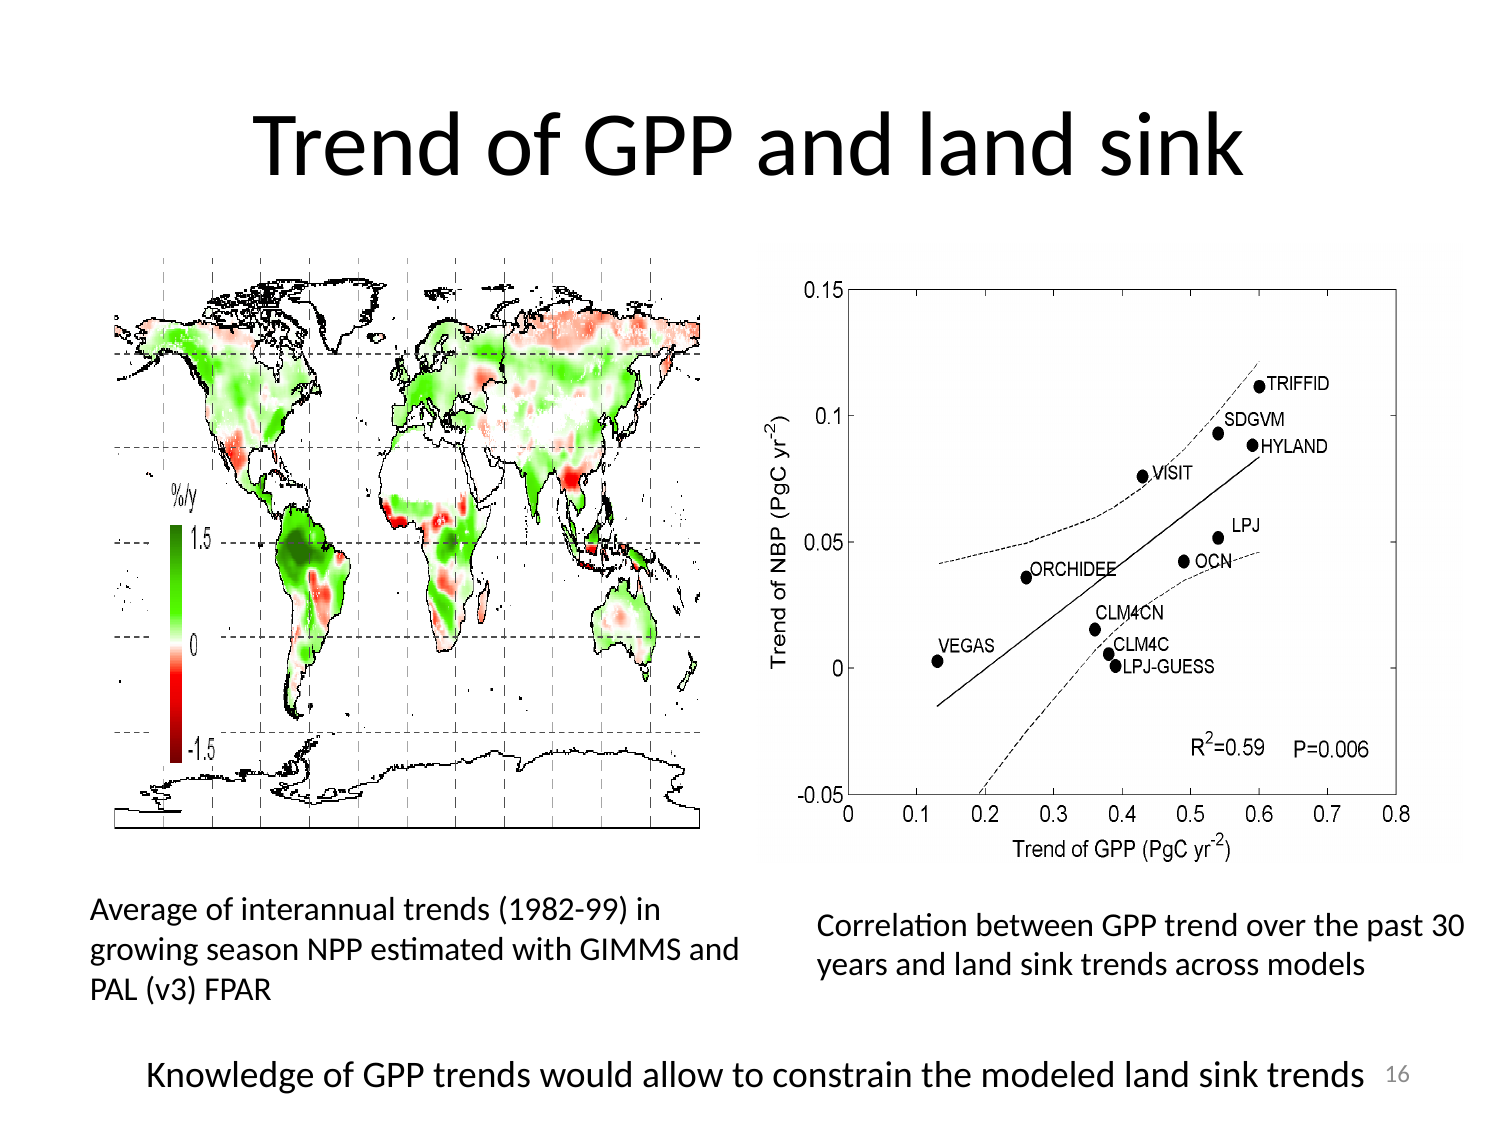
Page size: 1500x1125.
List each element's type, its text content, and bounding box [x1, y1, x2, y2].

slide_number 16 [1382, 1042, 1425, 1103]
title Trend of GPP and land sink [75, 45, 1425, 233]
picture [755, 242, 1463, 864]
text_box Knowledge of GPP trends would allow to constrain the modeled land sink trends [131, 1042, 1382, 1103]
text_box Correlation between GPP trend over the past 30 years and land sink trends across models [802, 895, 1500, 990]
text_box Average of interannual trends (1982-99) in growing season NPP estimated with GIMMS and PAL (v3) FPAR [74, 880, 784, 1055]
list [101, 233, 709, 876]
